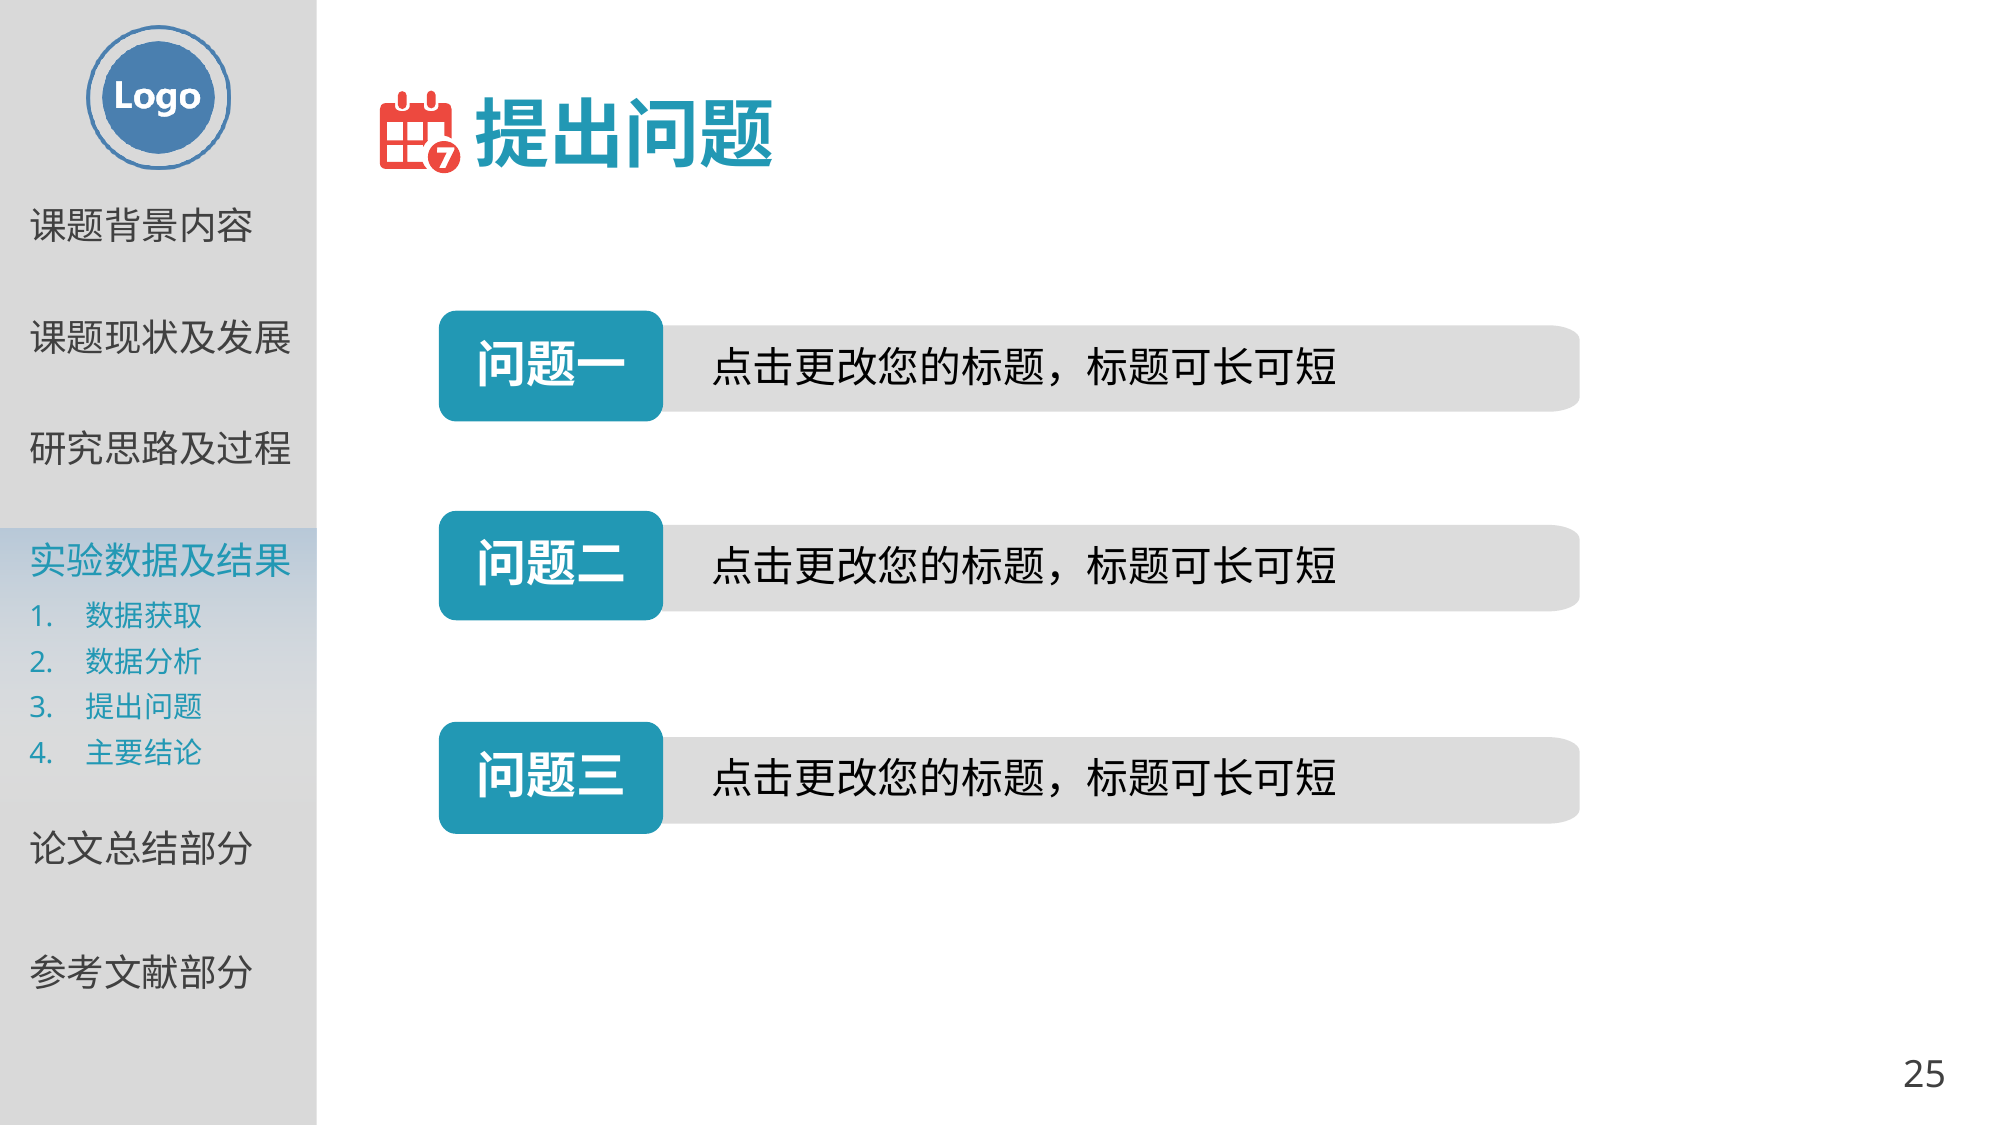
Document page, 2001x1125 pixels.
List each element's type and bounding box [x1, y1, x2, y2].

text_box [379, 78, 1109, 185]
text_box [438, 721, 1580, 834]
text_box [438, 310, 1580, 422]
text_box [438, 510, 1580, 621]
